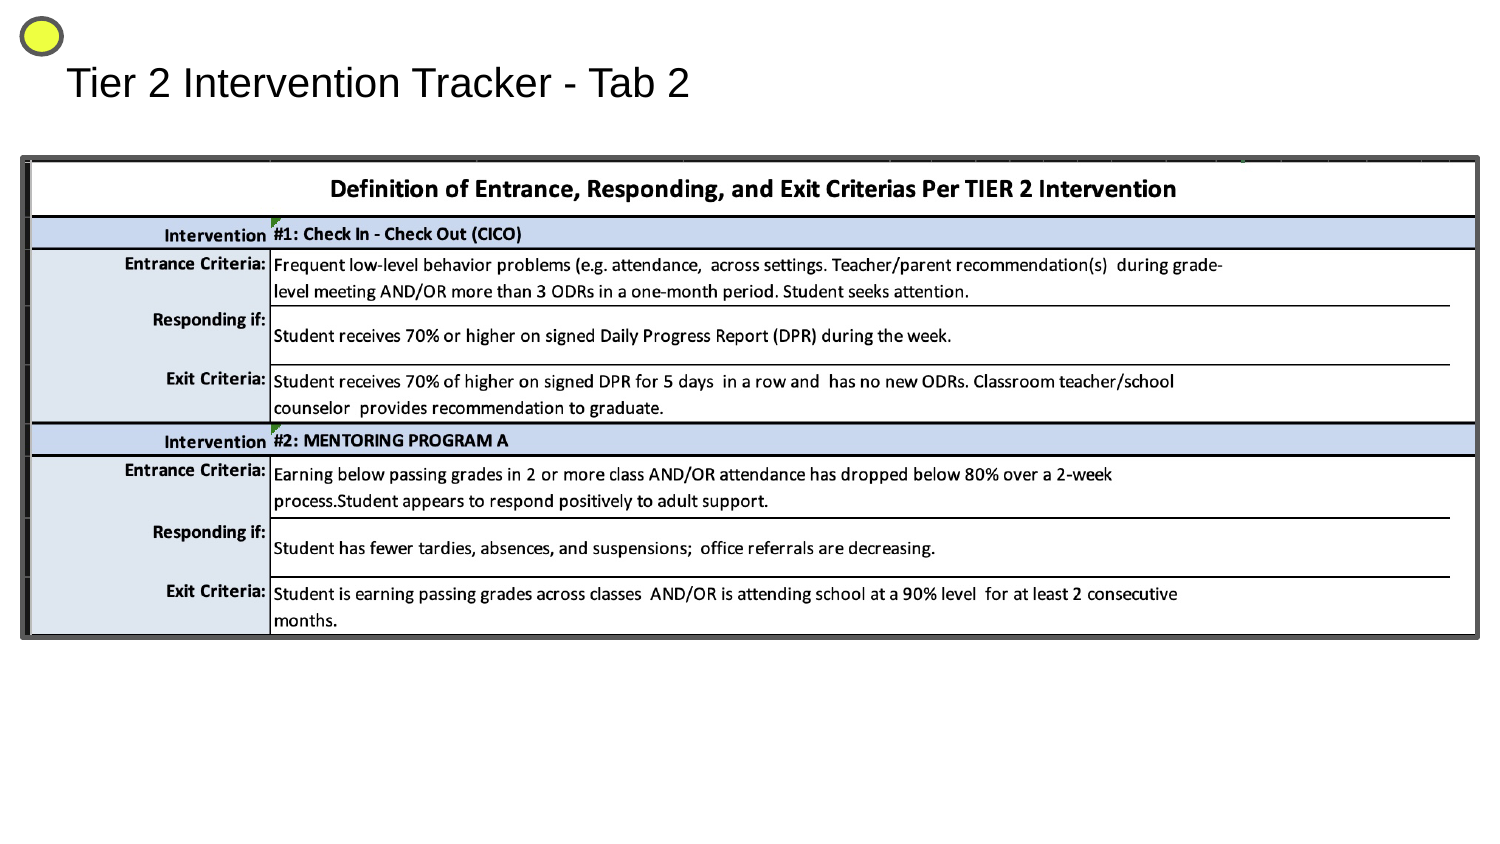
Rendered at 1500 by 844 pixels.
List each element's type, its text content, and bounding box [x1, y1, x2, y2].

picture [24, 159, 1476, 636]
text_box [21, 18, 62, 55]
title Tier 2 Intervention Tracker - Tab 2 [51, 41, 1449, 136]
